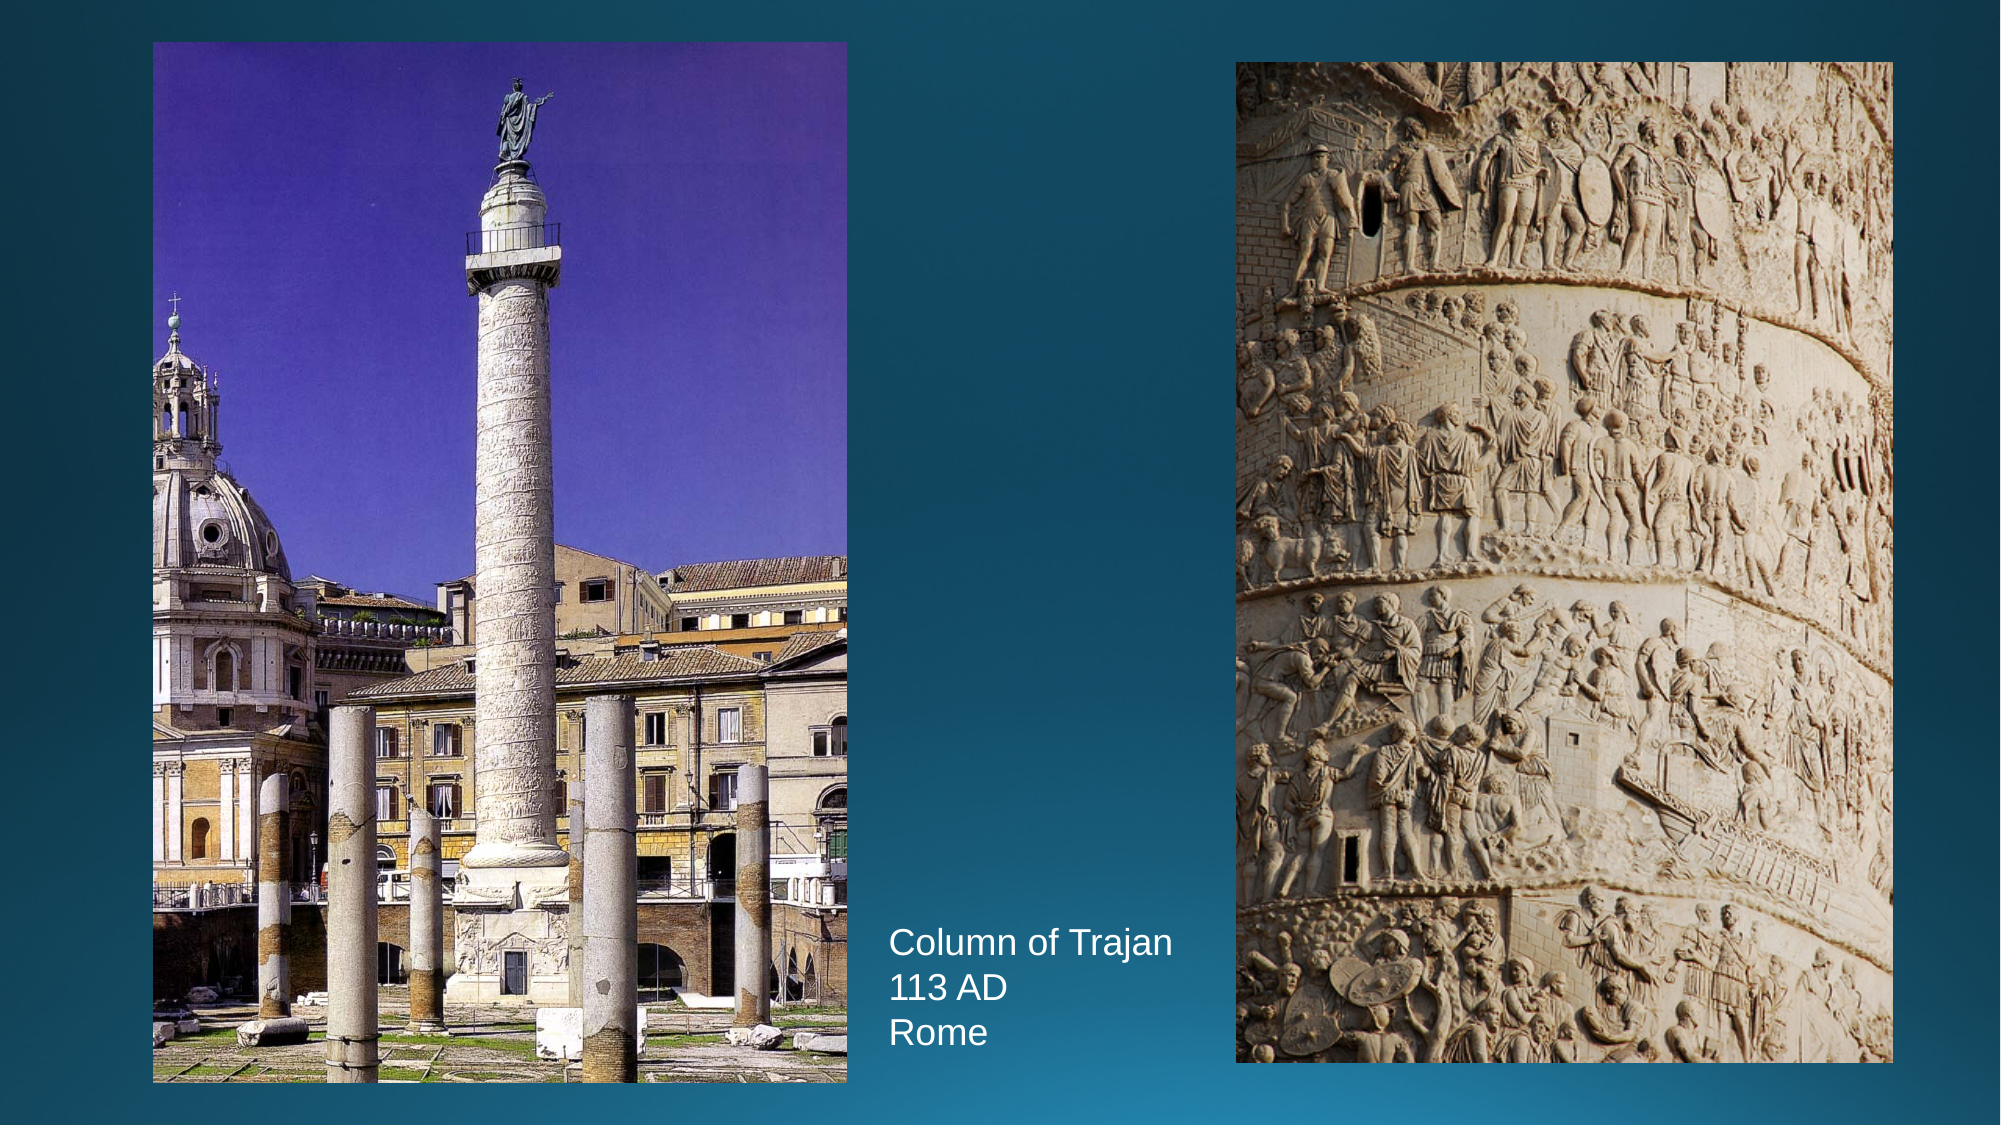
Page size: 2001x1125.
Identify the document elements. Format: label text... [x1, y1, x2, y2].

picture [0, 0, 2001, 1125]
text_box Column of Trajan 113 AD Rome [873, 910, 1236, 1061]
